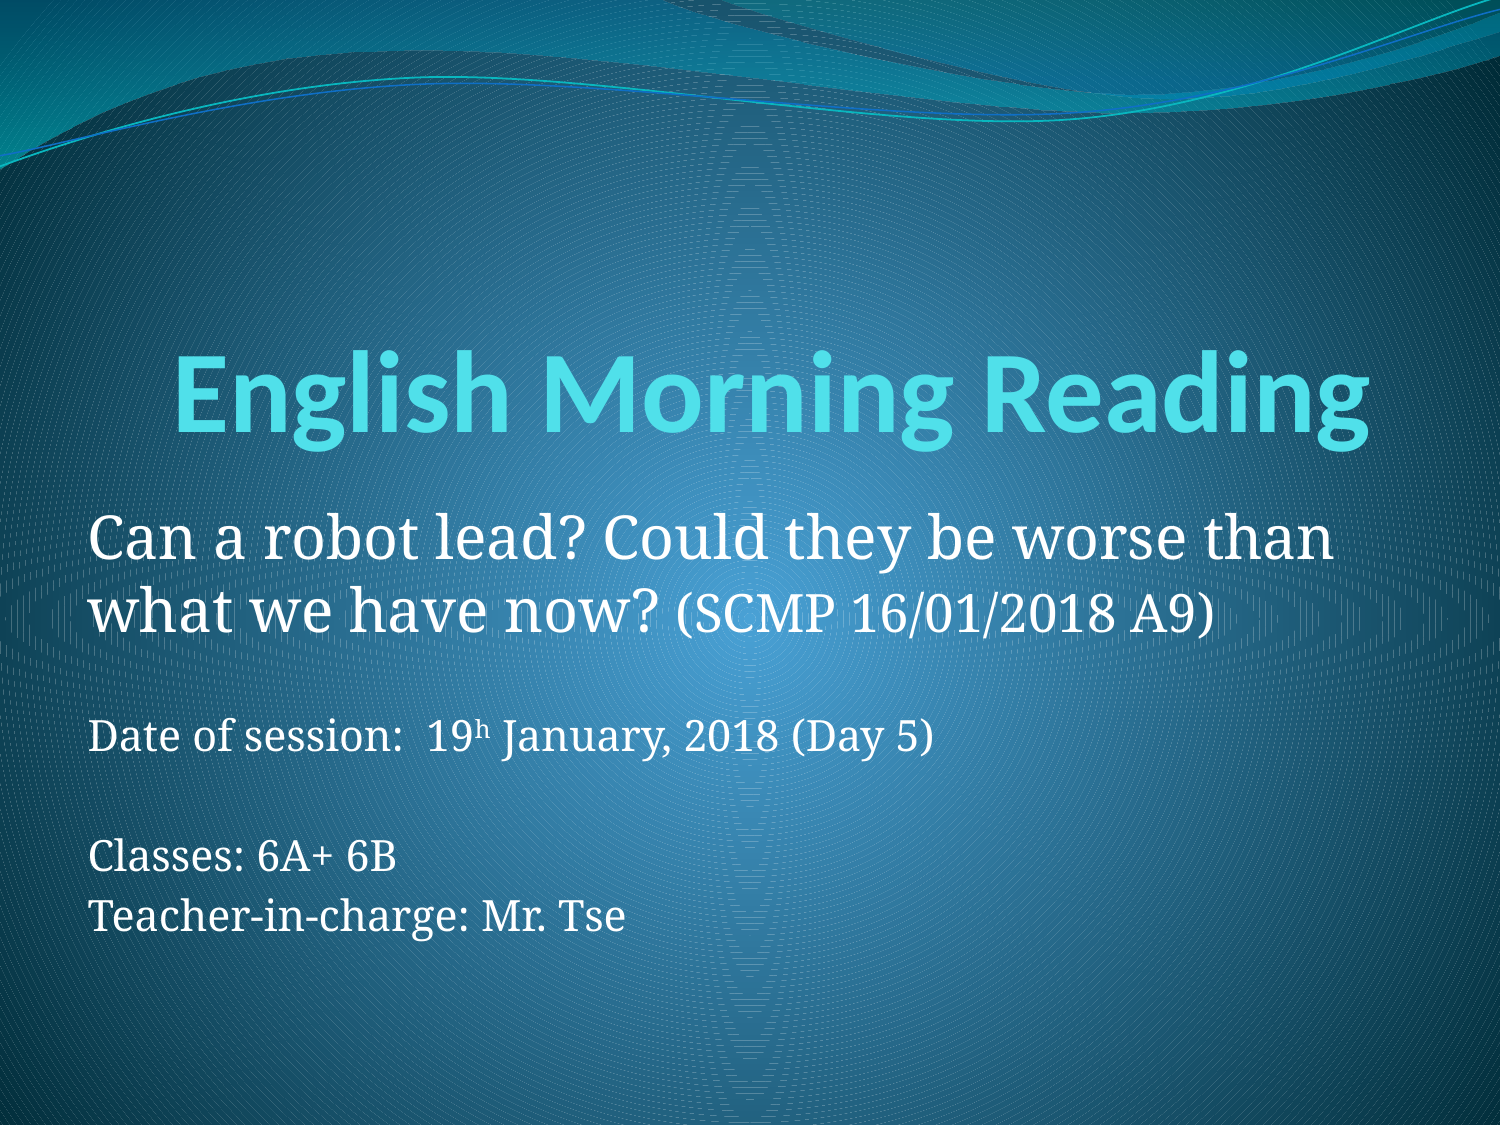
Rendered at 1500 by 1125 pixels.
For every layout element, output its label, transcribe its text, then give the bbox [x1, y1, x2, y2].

subtitle Can a robot lead? Could they be worse than what we have now? (SCMP 16/01/2018 A9) Date of session: 19h January, 2018 (Day 5) Classes: 6A+ 6B Teacher-in-charge: Mr. Tse [87, 491, 1377, 989]
title English Morning Reading [87, 224, 1376, 457]
